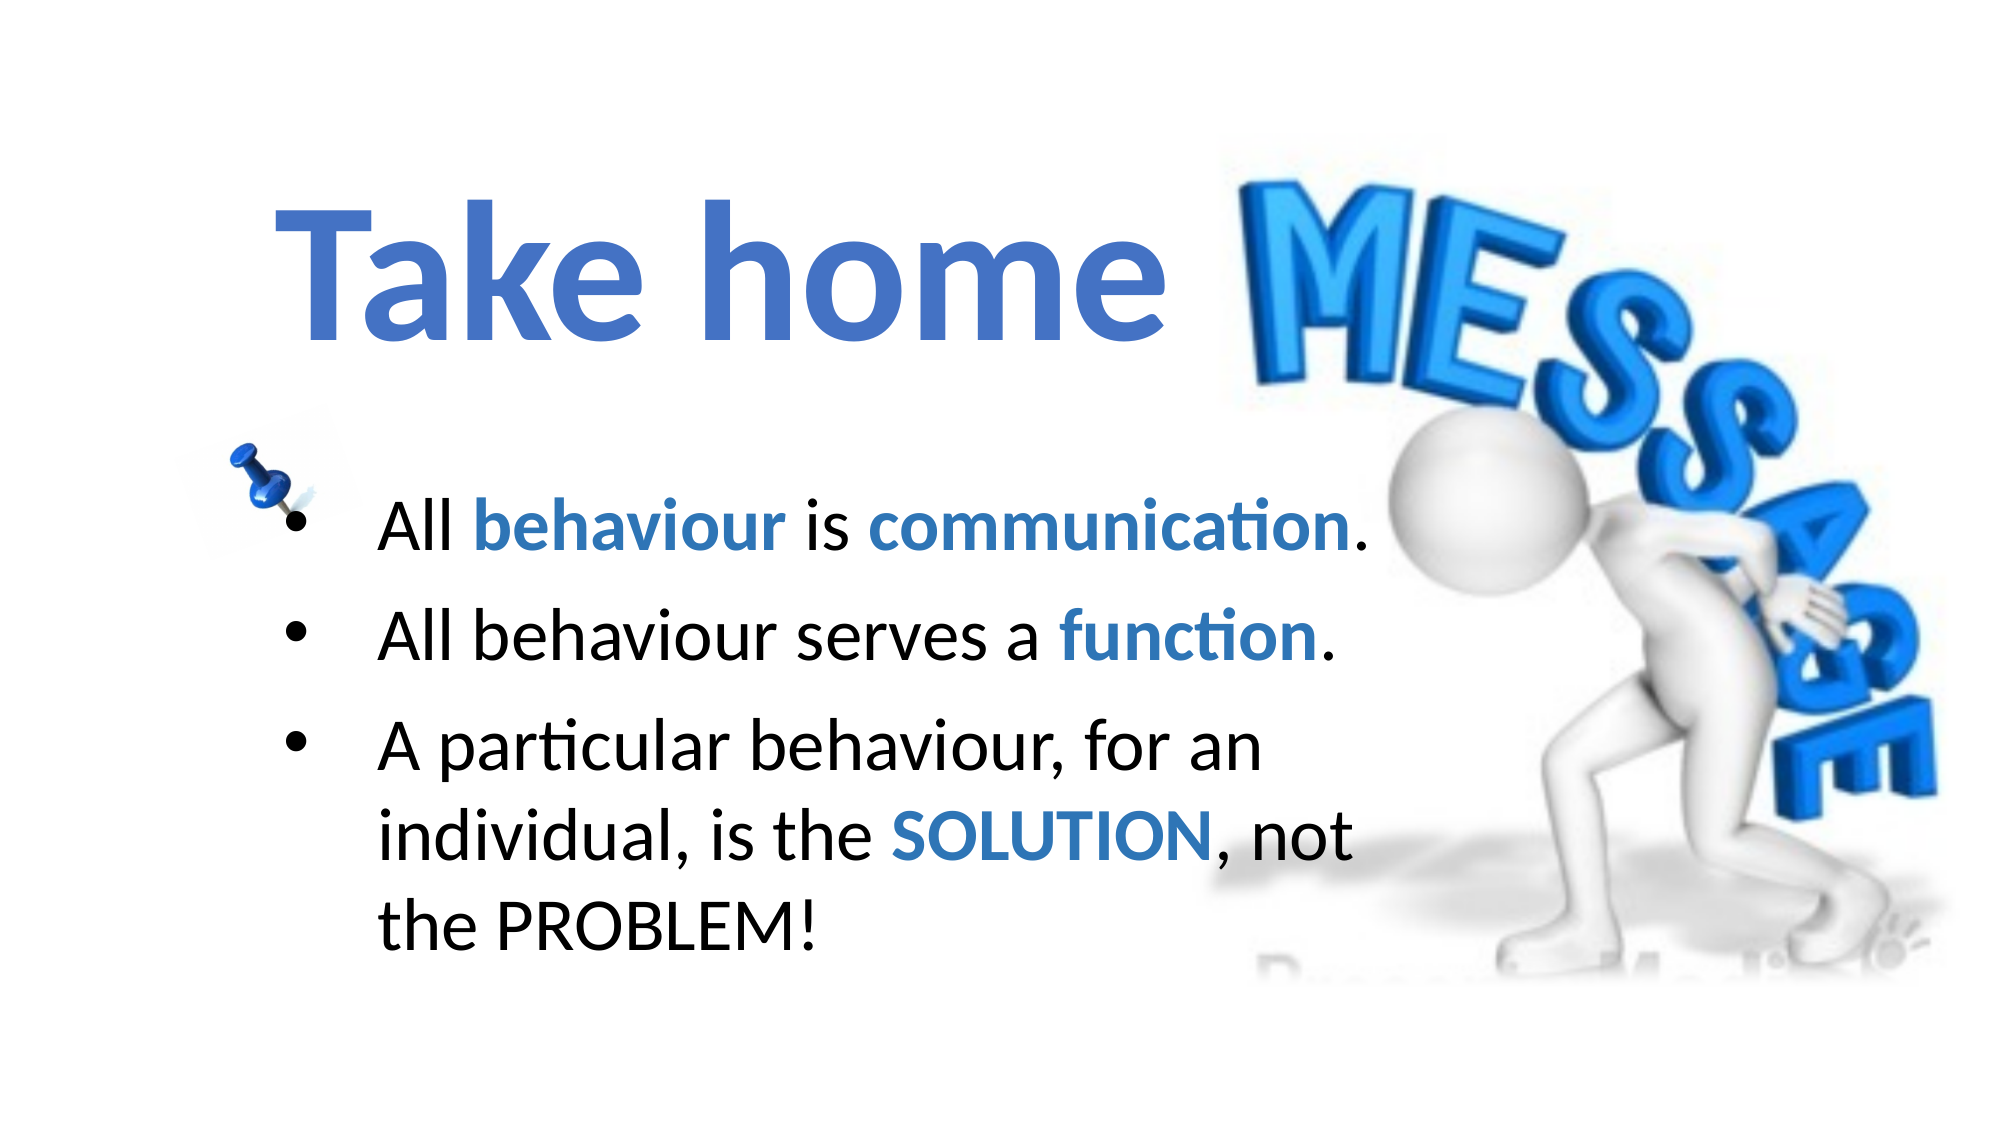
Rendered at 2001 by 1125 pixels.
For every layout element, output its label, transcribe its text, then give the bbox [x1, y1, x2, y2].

text_box Take home [259, 133, 1187, 389]
picture [175, 404, 350, 559]
text_box All behaviour is communication. All behaviour serves a function. A particular behaviour, for an individual, is the SOLUTION, not the PROBLEM! [268, 468, 1422, 1019]
picture [1187, 133, 1984, 987]
